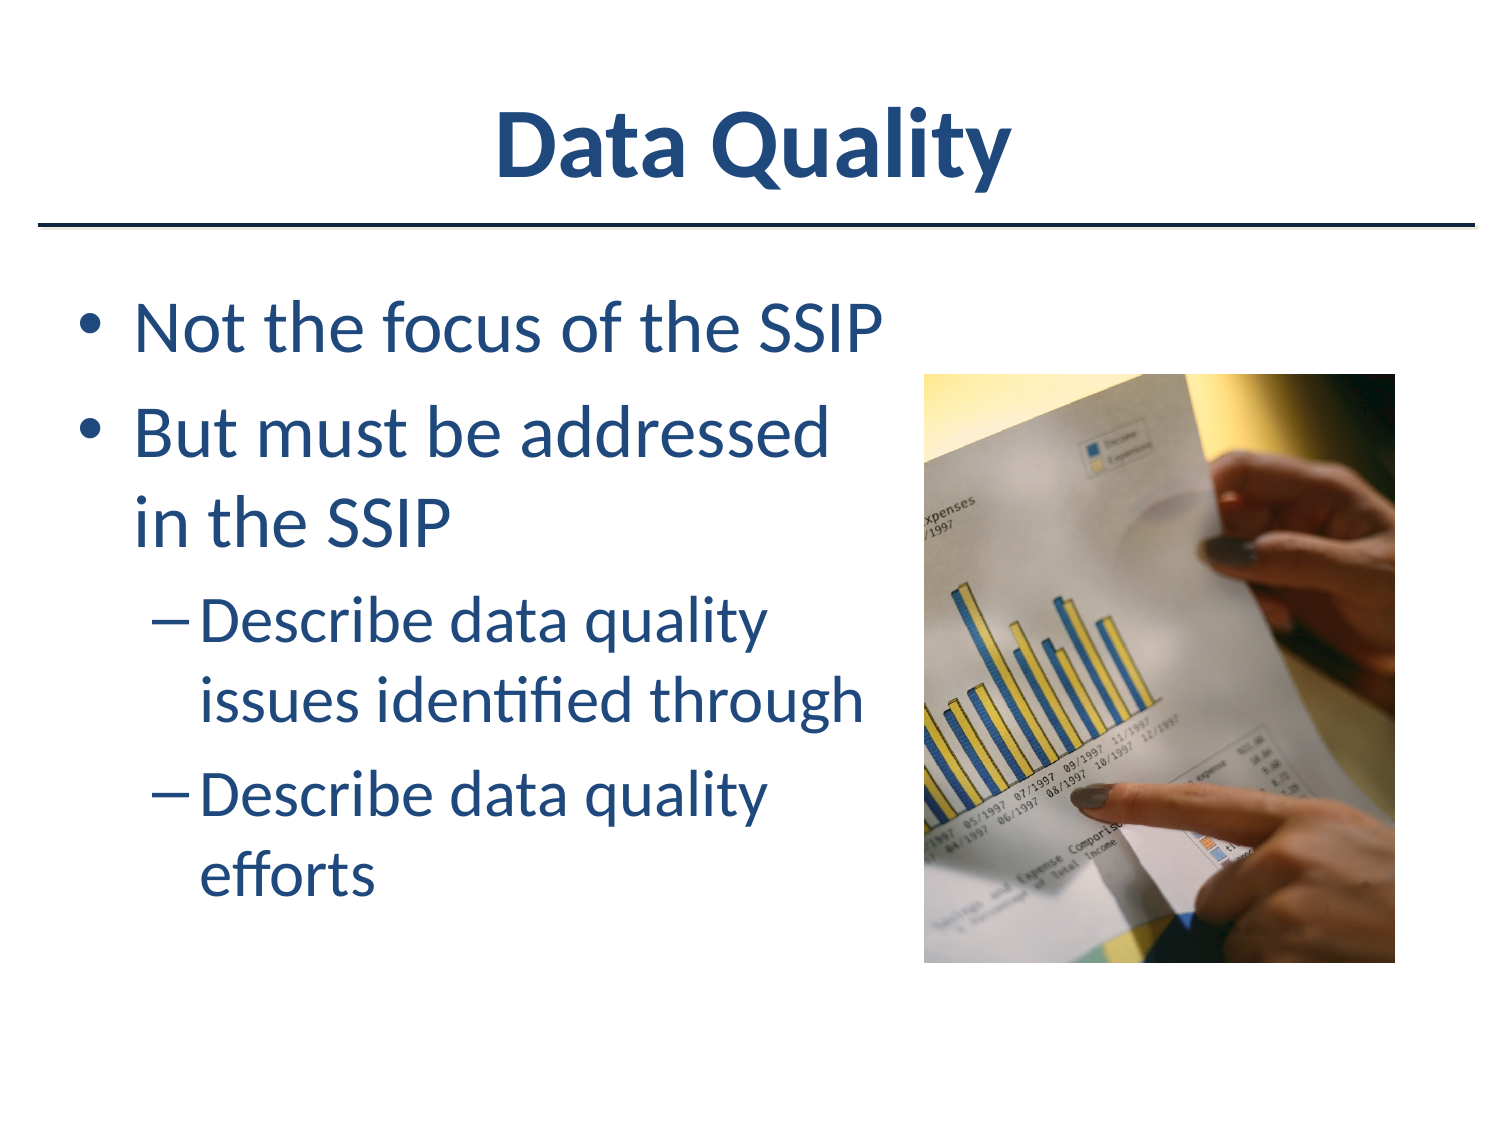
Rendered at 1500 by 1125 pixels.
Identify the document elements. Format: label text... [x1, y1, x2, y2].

picture [924, 374, 1396, 963]
title Data Quality [79, 62, 1429, 213]
list Not the focus of the SSIP But must be addressed in the SSIP Describe data quality issues identified through Describe data quality efforts [62, 270, 913, 1025]
